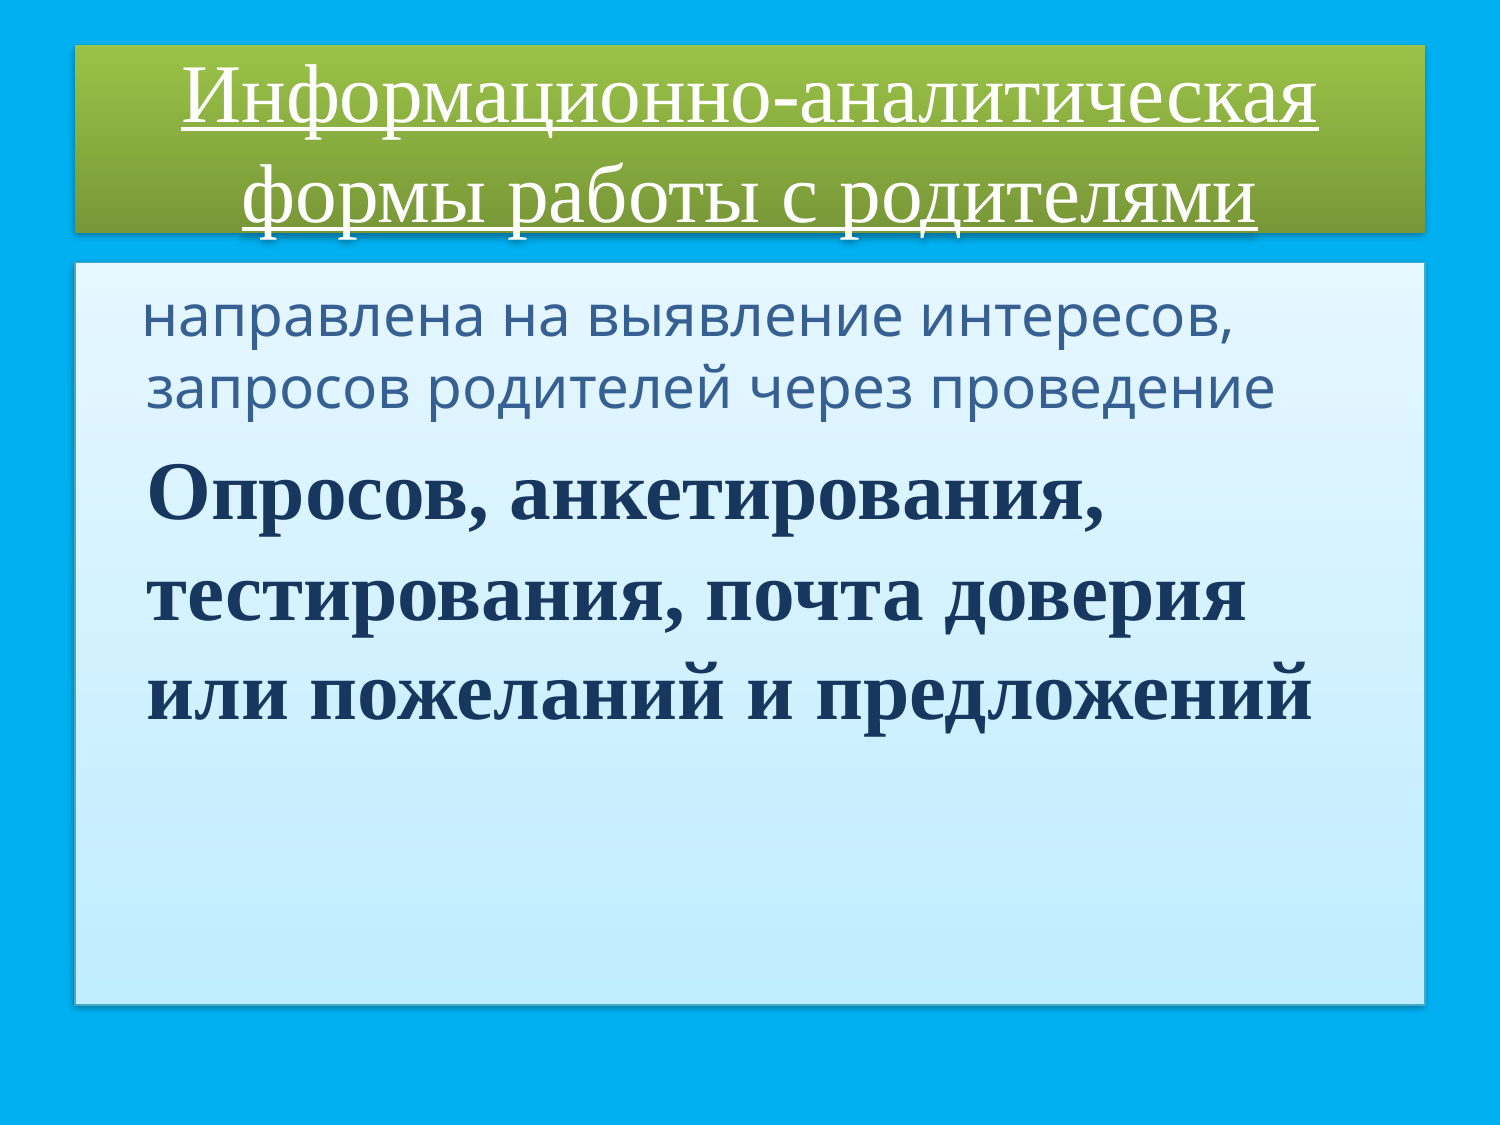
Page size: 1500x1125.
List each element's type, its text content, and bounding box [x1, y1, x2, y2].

picture [339, 233, 356, 239]
list направлена на выявление интересов, запросов родителей через проведение Опросов, анкетирования, тестирования, почта доверия или пожеланий и предложений [74, 262, 1426, 1006]
picture [261, 233, 276, 239]
picture [509, 233, 526, 239]
picture [841, 233, 858, 239]
title Информационно-аналитическая формы работы с родителями [74, 44, 1426, 233]
